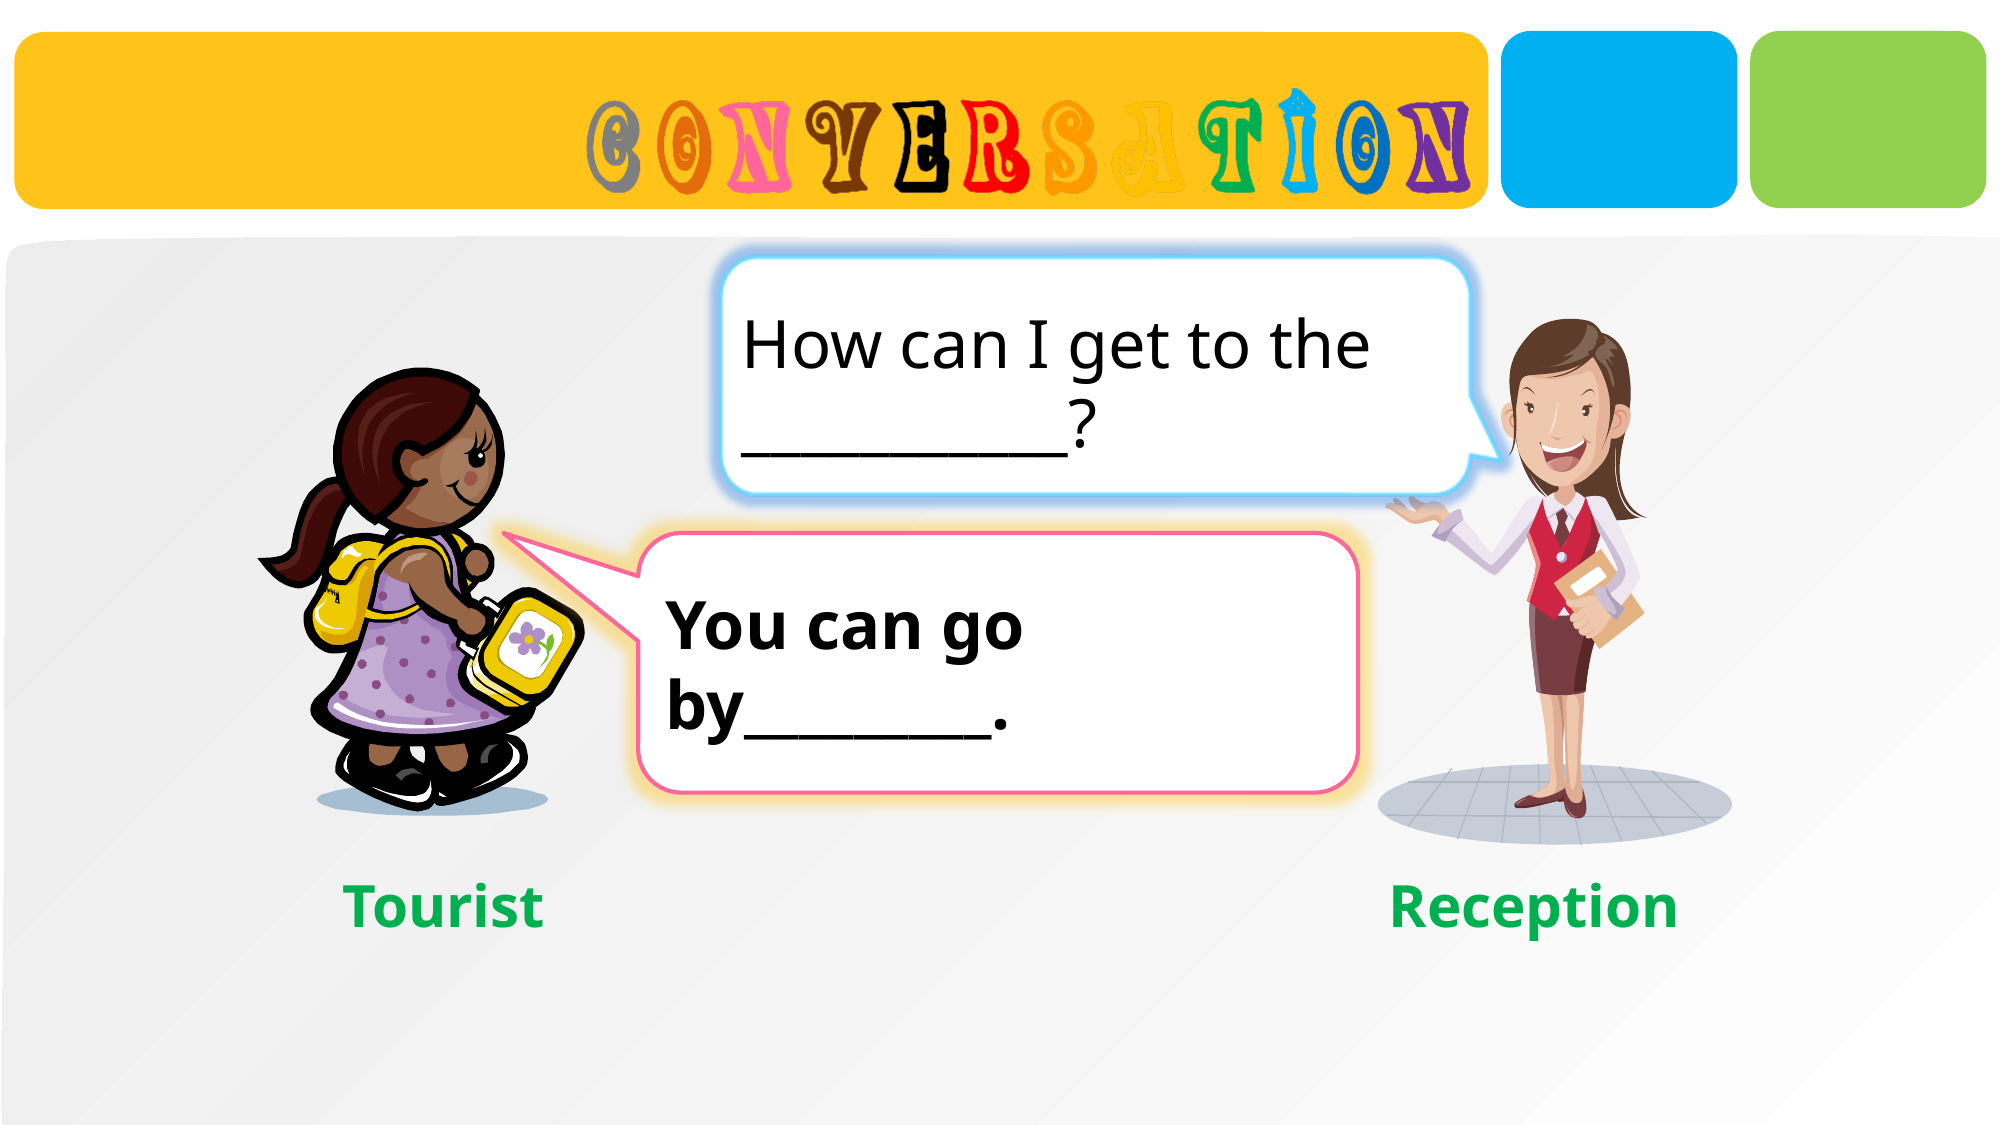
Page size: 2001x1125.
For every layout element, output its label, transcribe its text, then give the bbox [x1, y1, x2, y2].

text_box You can go by_________. [591, 530, 1361, 795]
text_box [697, 230, 1526, 522]
text_box Reception [1373, 861, 1695, 947]
picture [1377, 318, 1733, 846]
text_box Tourist [327, 861, 560, 947]
picture [515, 45, 1532, 245]
picture [255, 365, 587, 818]
